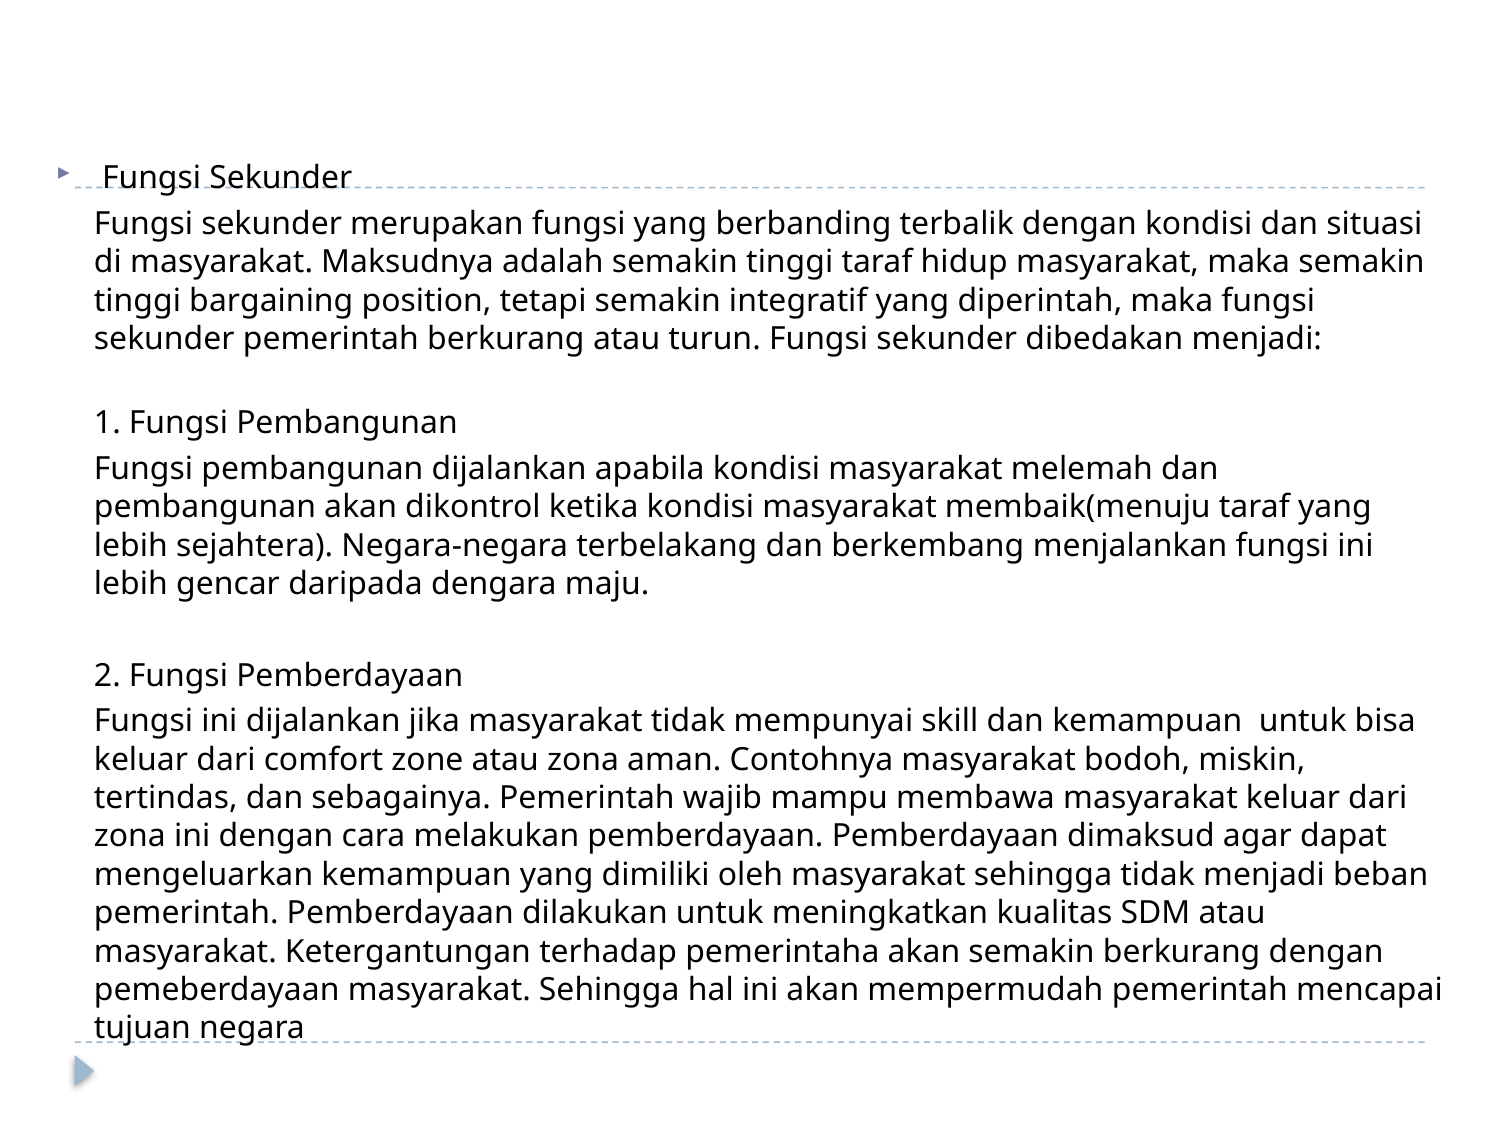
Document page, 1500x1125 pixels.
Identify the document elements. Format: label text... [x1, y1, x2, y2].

list Fungsi Sekunder Fungsi sekunder merupakan fungsi yang berbanding terbalik dengan kondisi dan situasi di masyarakat. Maksudnya adalah semakin tinggi taraf hidup masyarakat, maka semakin tinggi bargaining position, tetapi semakin integratif yang diperintah, maka fungsi sekunder pemerintah berkurang atau turun. Fungsi sekunder dibedakan menjadi: 1. Fungsi Pembangunan Fungsi pembangunan dijalankan apabila kondisi masyarakat melemah dan pembangunan akan dikontrol ketika kondisi masyarakat membaik(menuju taraf yang lebih sejahtera). Negara-negara terbelakang dan berkembang menjalankan fungsi ini lebih gencar daripada dengara maju. 2. Fungsi Pemberdayaan Fungsi ini dijalankan jika masyarakat tidak mempunyai skill dan kemampuan untuk bisa keluar dari comfort zone atau zona aman. Contohnya masyarakat bodoh, miskin, tertindas, dan sebagainya. Pemerintah wajib mampu membawa masyarakat keluar dari zona ini dengan cara melakukan pemberdayaan. Pemberdayaan dimaksud agar dapat mengeluarkan kemampuan yang dimiliki oleh masyarakat sehingga tidak menjadi beban pemerintah. Pemberdayaan dilakukan untuk meningkatkan kualitas SDM atau masyarakat. Ketergantungan terhadap pemerintaha akan semakin berkurang dengan pemeberdayaan masyarakat. Sehingga hal ini akan mempermudah pemerintah mencapai tujuan negara [41, 149, 1459, 1083]
